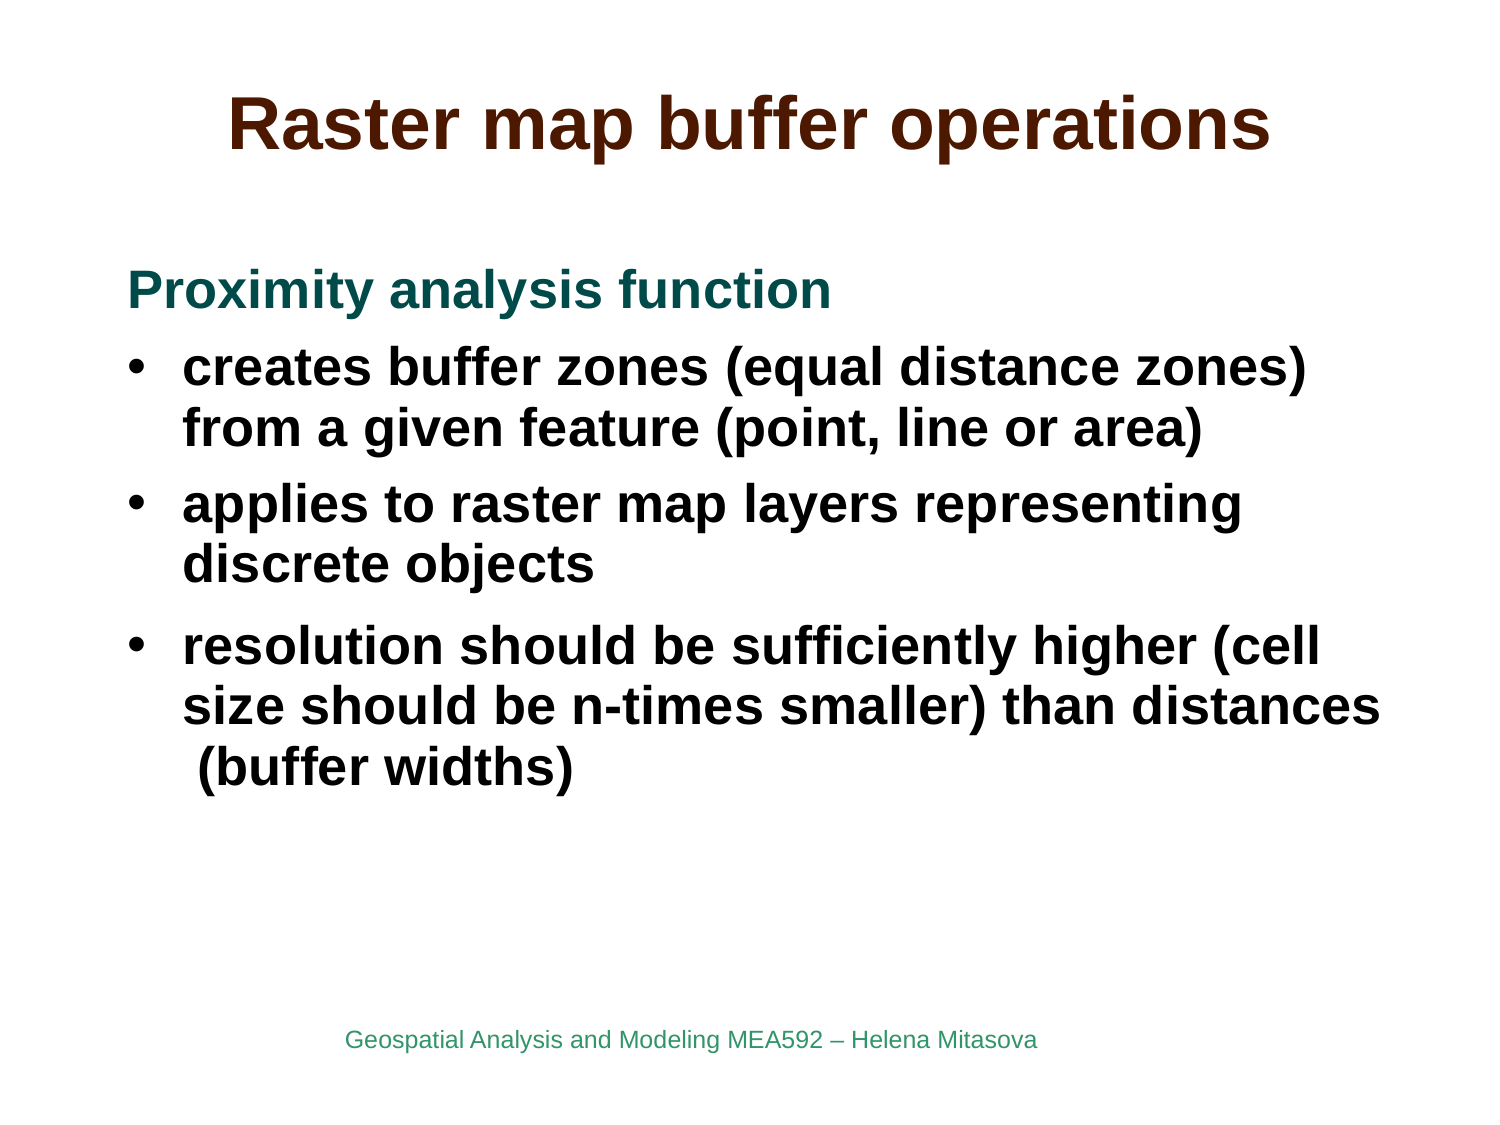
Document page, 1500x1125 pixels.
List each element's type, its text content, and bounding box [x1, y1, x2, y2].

footer Geospatial Analysis and Modeling MEA592 – Helena Mitasova [329, 1020, 1199, 1125]
list Proximity analysis function creates buffer zones (equal distance zones) from a given feature (point, line or area) applies to raster map layers representing discrete objects resolution should be sufficiently higher (cell size should be n-times smaller) than distances (buffer widths) [112, 252, 1400, 813]
title Raster map buffer operations [112, 46, 1388, 203]
